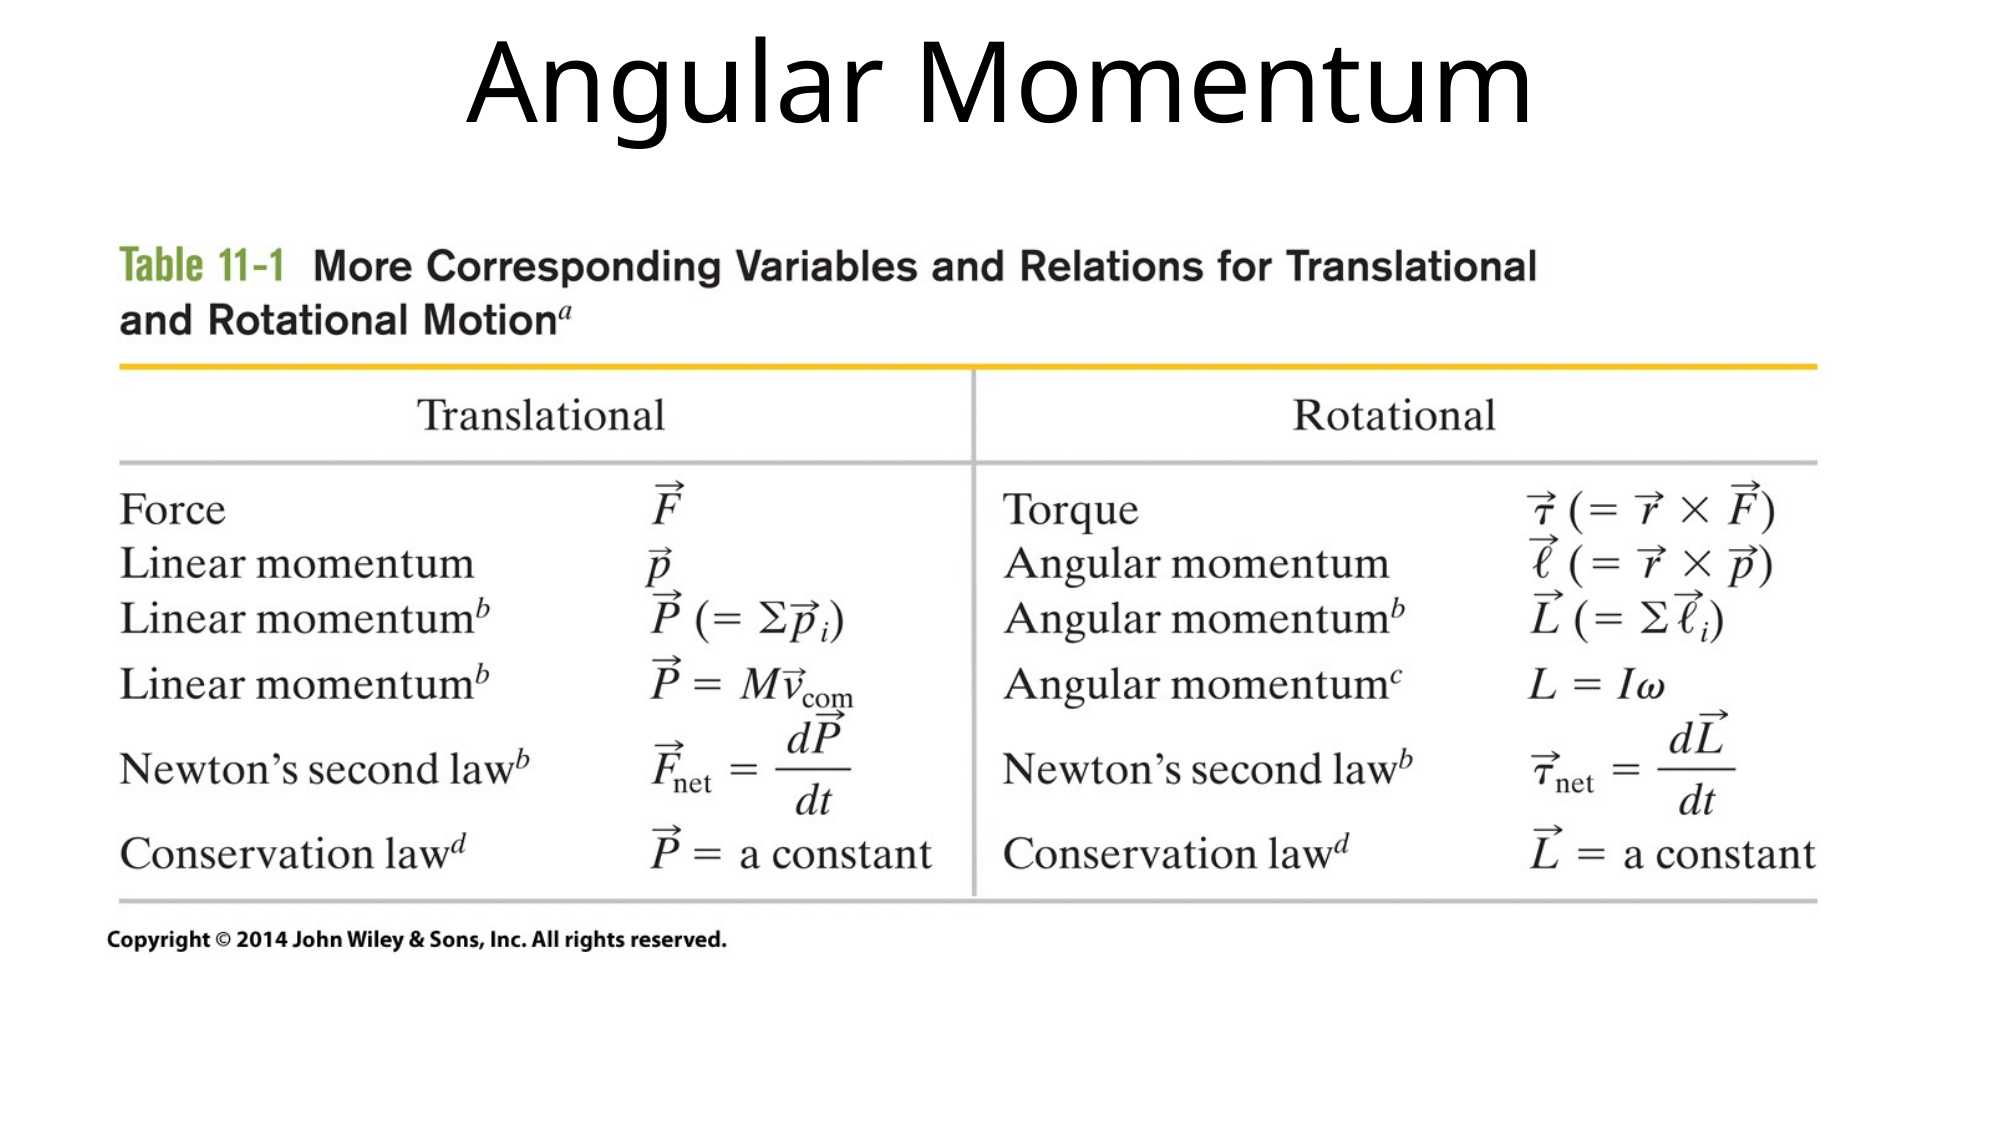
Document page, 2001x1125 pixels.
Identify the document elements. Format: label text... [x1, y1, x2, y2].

picture [97, 224, 1835, 957]
title Angular Momentum [3, 0, 2000, 172]
